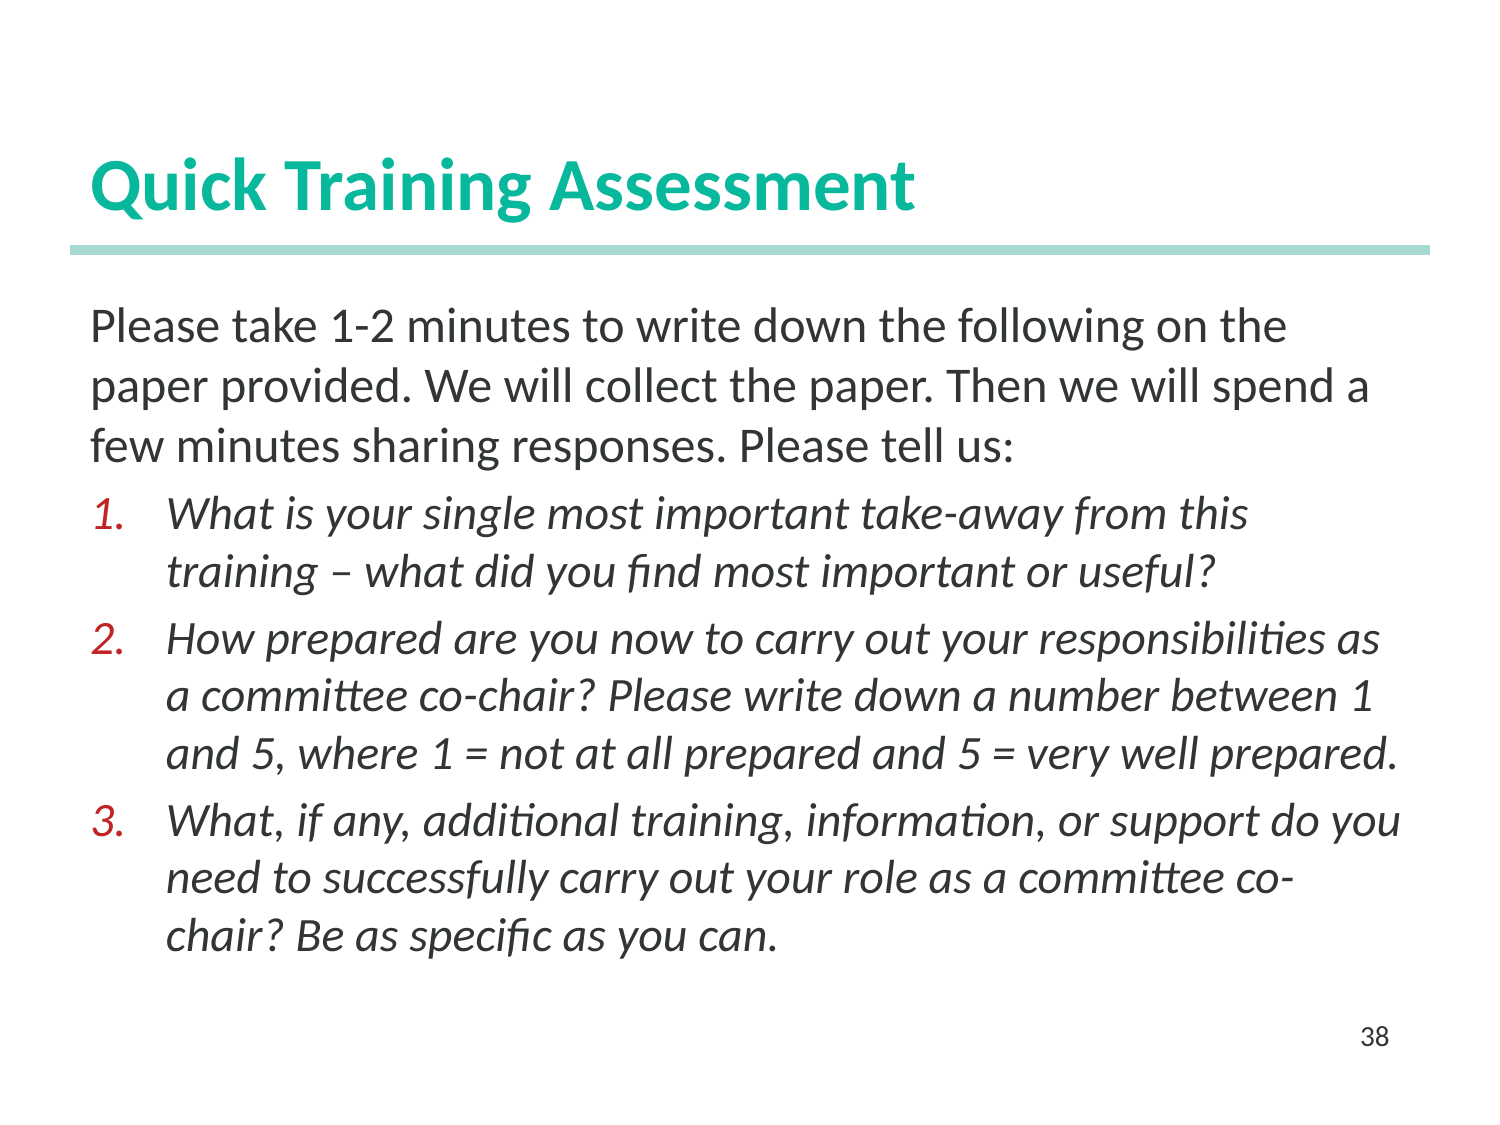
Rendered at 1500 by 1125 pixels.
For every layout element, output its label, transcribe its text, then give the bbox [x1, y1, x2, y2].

text_box 38 [1325, 1010, 1425, 1060]
title Quick Training Assessment [75, 45, 1425, 233]
list Please take 1-2 minutes to write down the following on the paper provided. We will collect the paper. Then we will spend a few minutes sharing responses. Please tell us: What is your single most important take-away from this training – what did you find most important or useful? How prepared are you now to carry out your responsibilities as a committee co-chair? Please write down a number between 1 and 5, where 1 = not at all prepared and 5 = very well prepared. What, if any, additional training, information, or support do you need to successfully carry out your role as a committee co-chair? Be as specific as you can. [75, 284, 1425, 1005]
